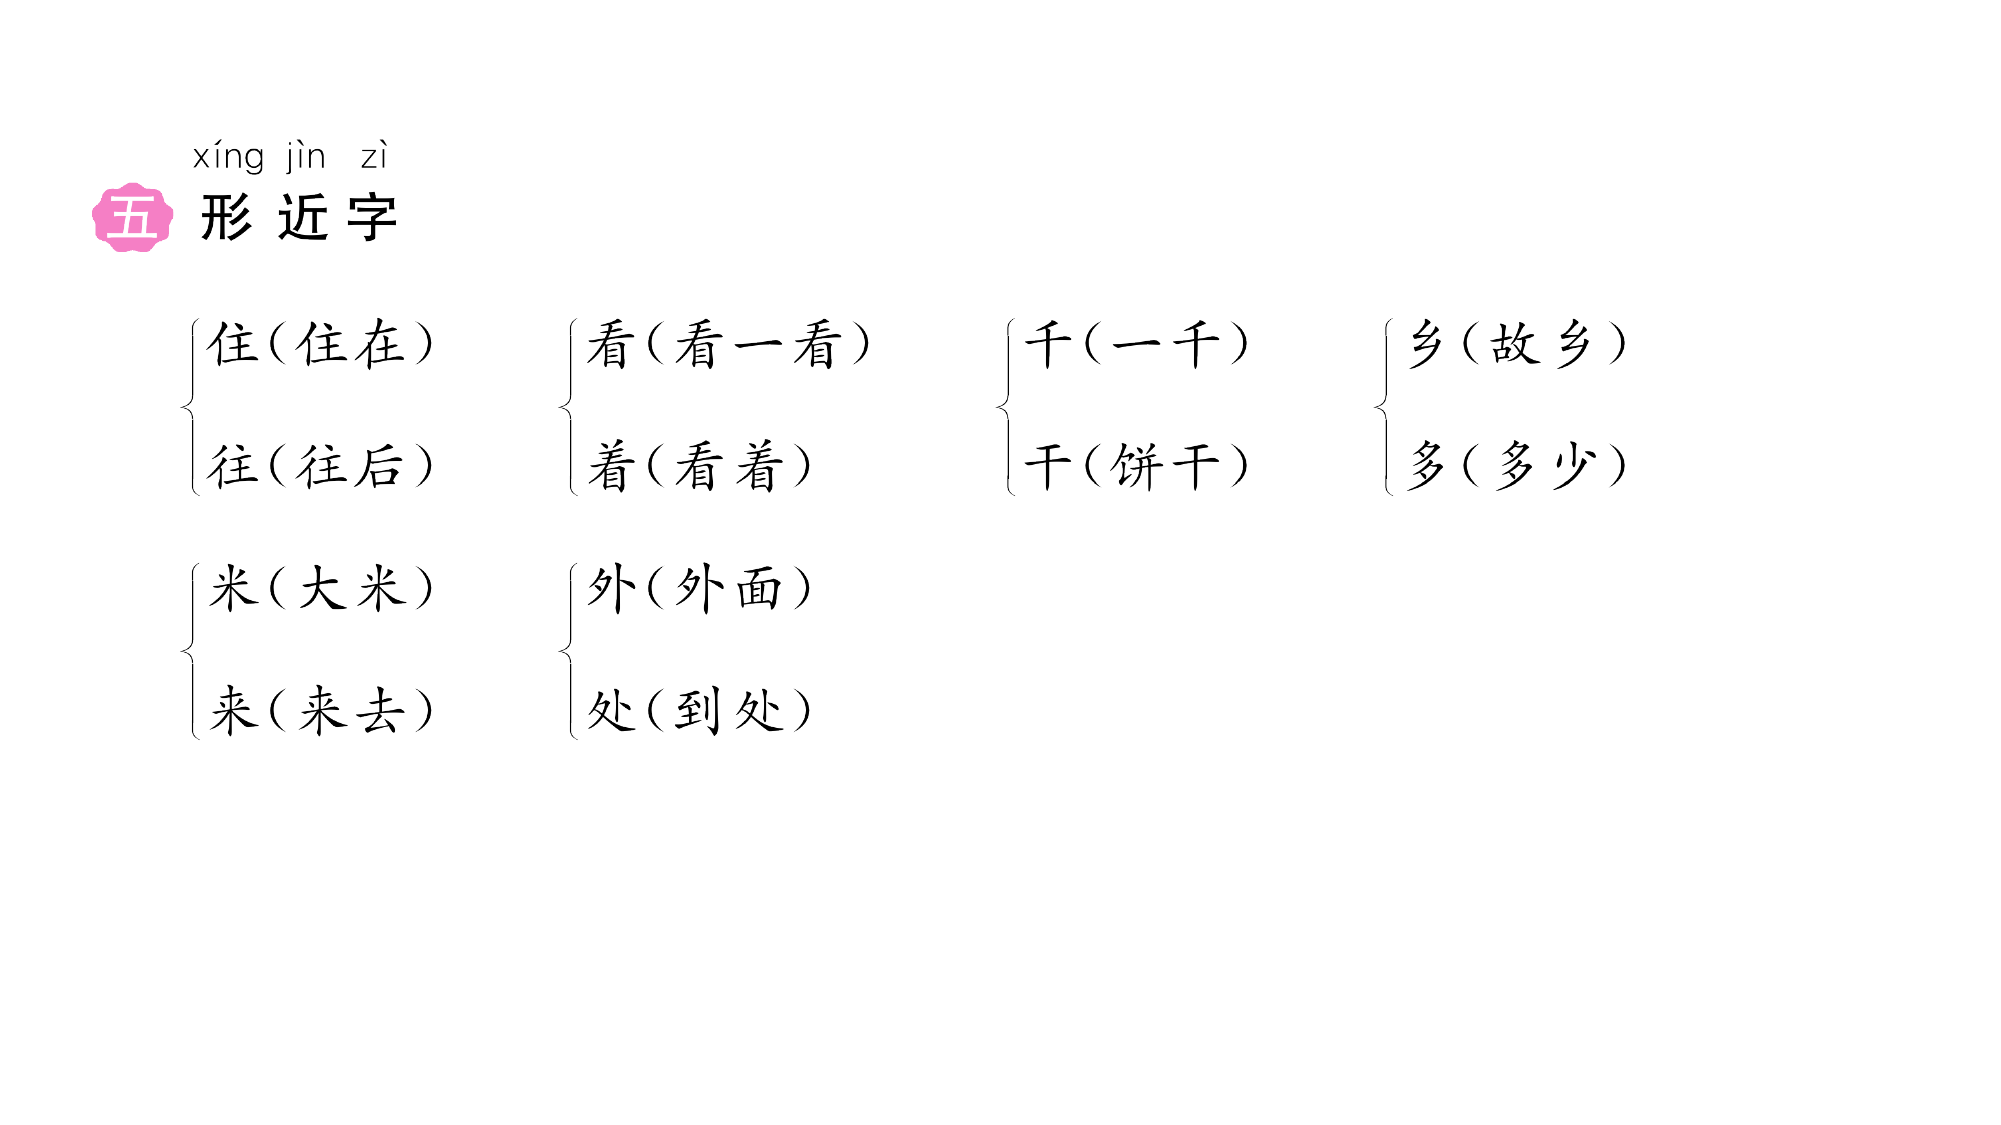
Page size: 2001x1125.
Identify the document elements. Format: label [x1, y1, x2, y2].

picture [88, 118, 1979, 755]
